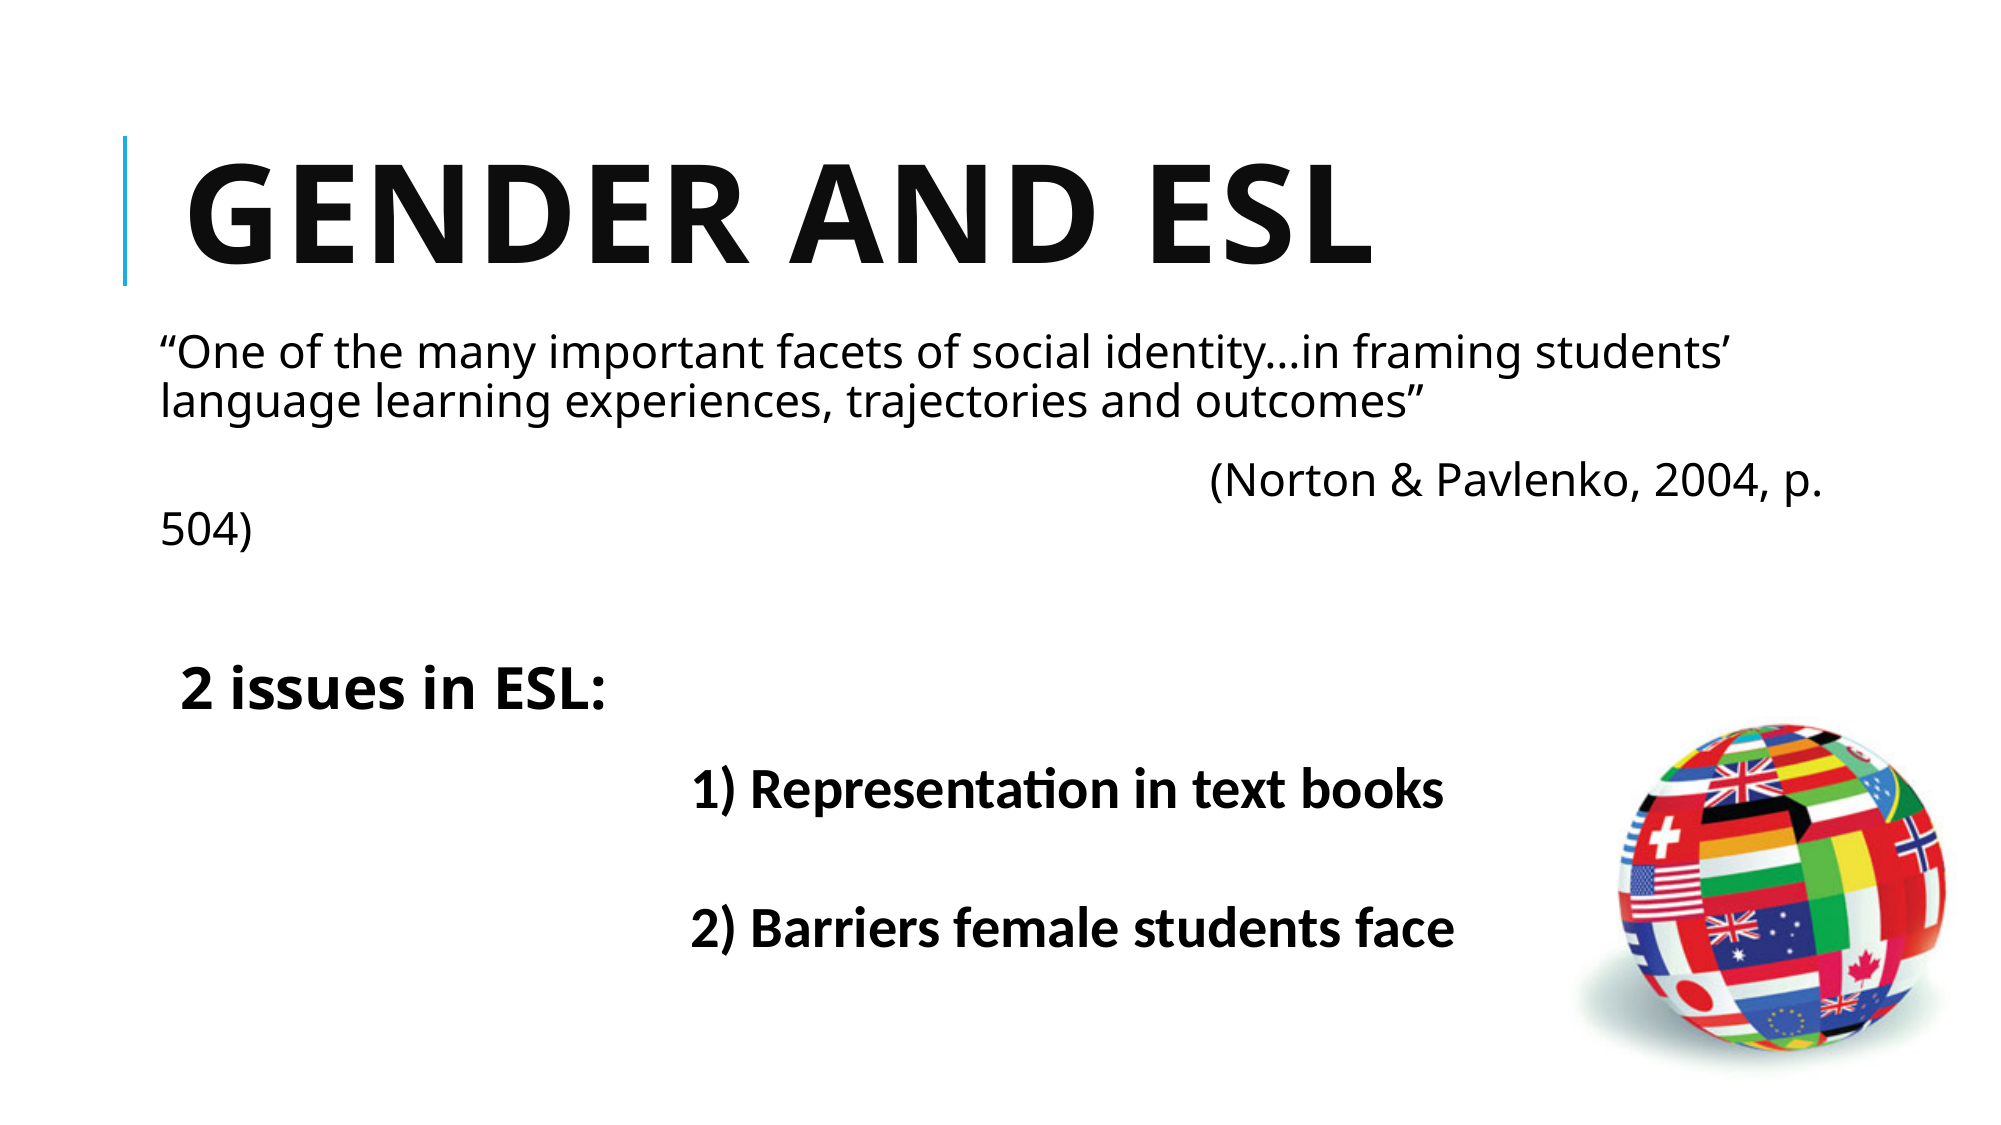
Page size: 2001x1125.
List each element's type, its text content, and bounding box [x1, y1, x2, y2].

title Gender and ESL [168, 96, 1763, 321]
picture [1568, 716, 1960, 1093]
list “One of the many important facets of social identity…in framing students’ language learning experiences, trajectories and outcomes” (Norton & Pavlenko, 2004, p. 504) [137, 321, 1863, 582]
text_box 2 issues in ESL: [166, 638, 715, 794]
text_box 1) Representation in text books [675, 743, 1474, 828]
text_box 2) Barriers female students face [675, 881, 1471, 967]
